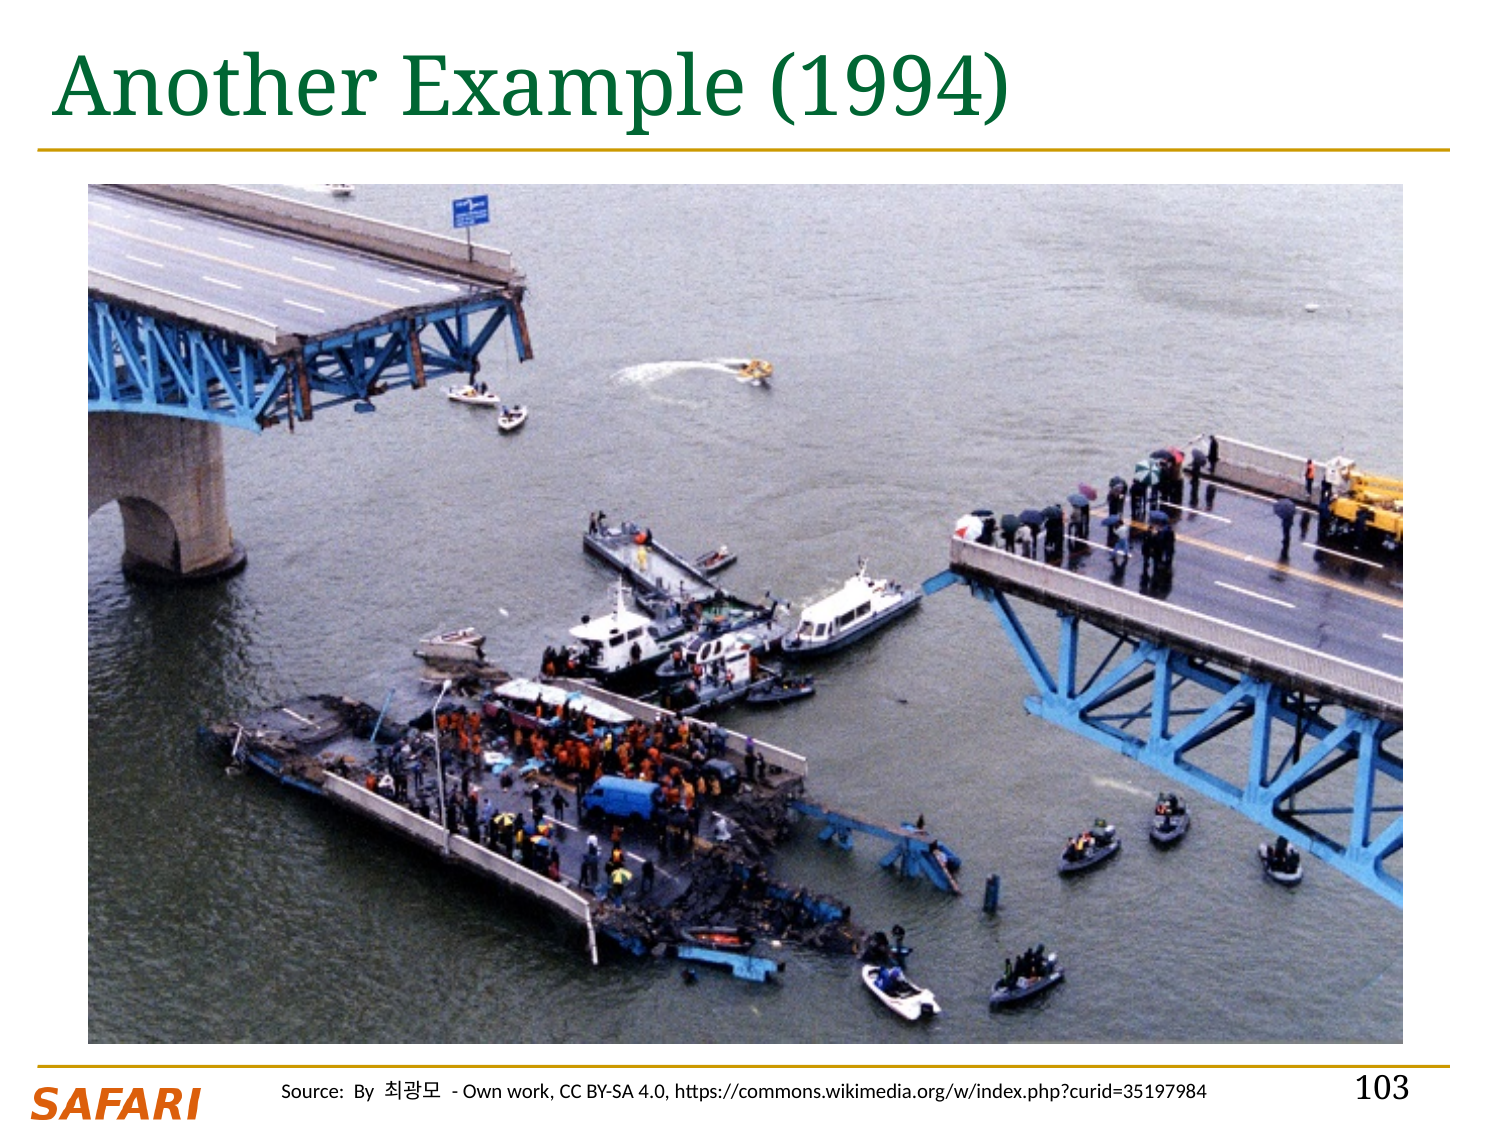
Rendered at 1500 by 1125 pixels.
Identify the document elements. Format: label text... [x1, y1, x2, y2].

slide_number 103 [1074, 1043, 1426, 1120]
picture [88, 184, 1403, 1044]
text_box Source: By 최광모 - Own work, CC BY-SA 4.0, https://commons.wikimedia.org/w/index.php?curid=35197984 [266, 1070, 1223, 1111]
picture [29, 1078, 207, 1125]
title Another Example (1994) [37, 24, 1451, 201]
